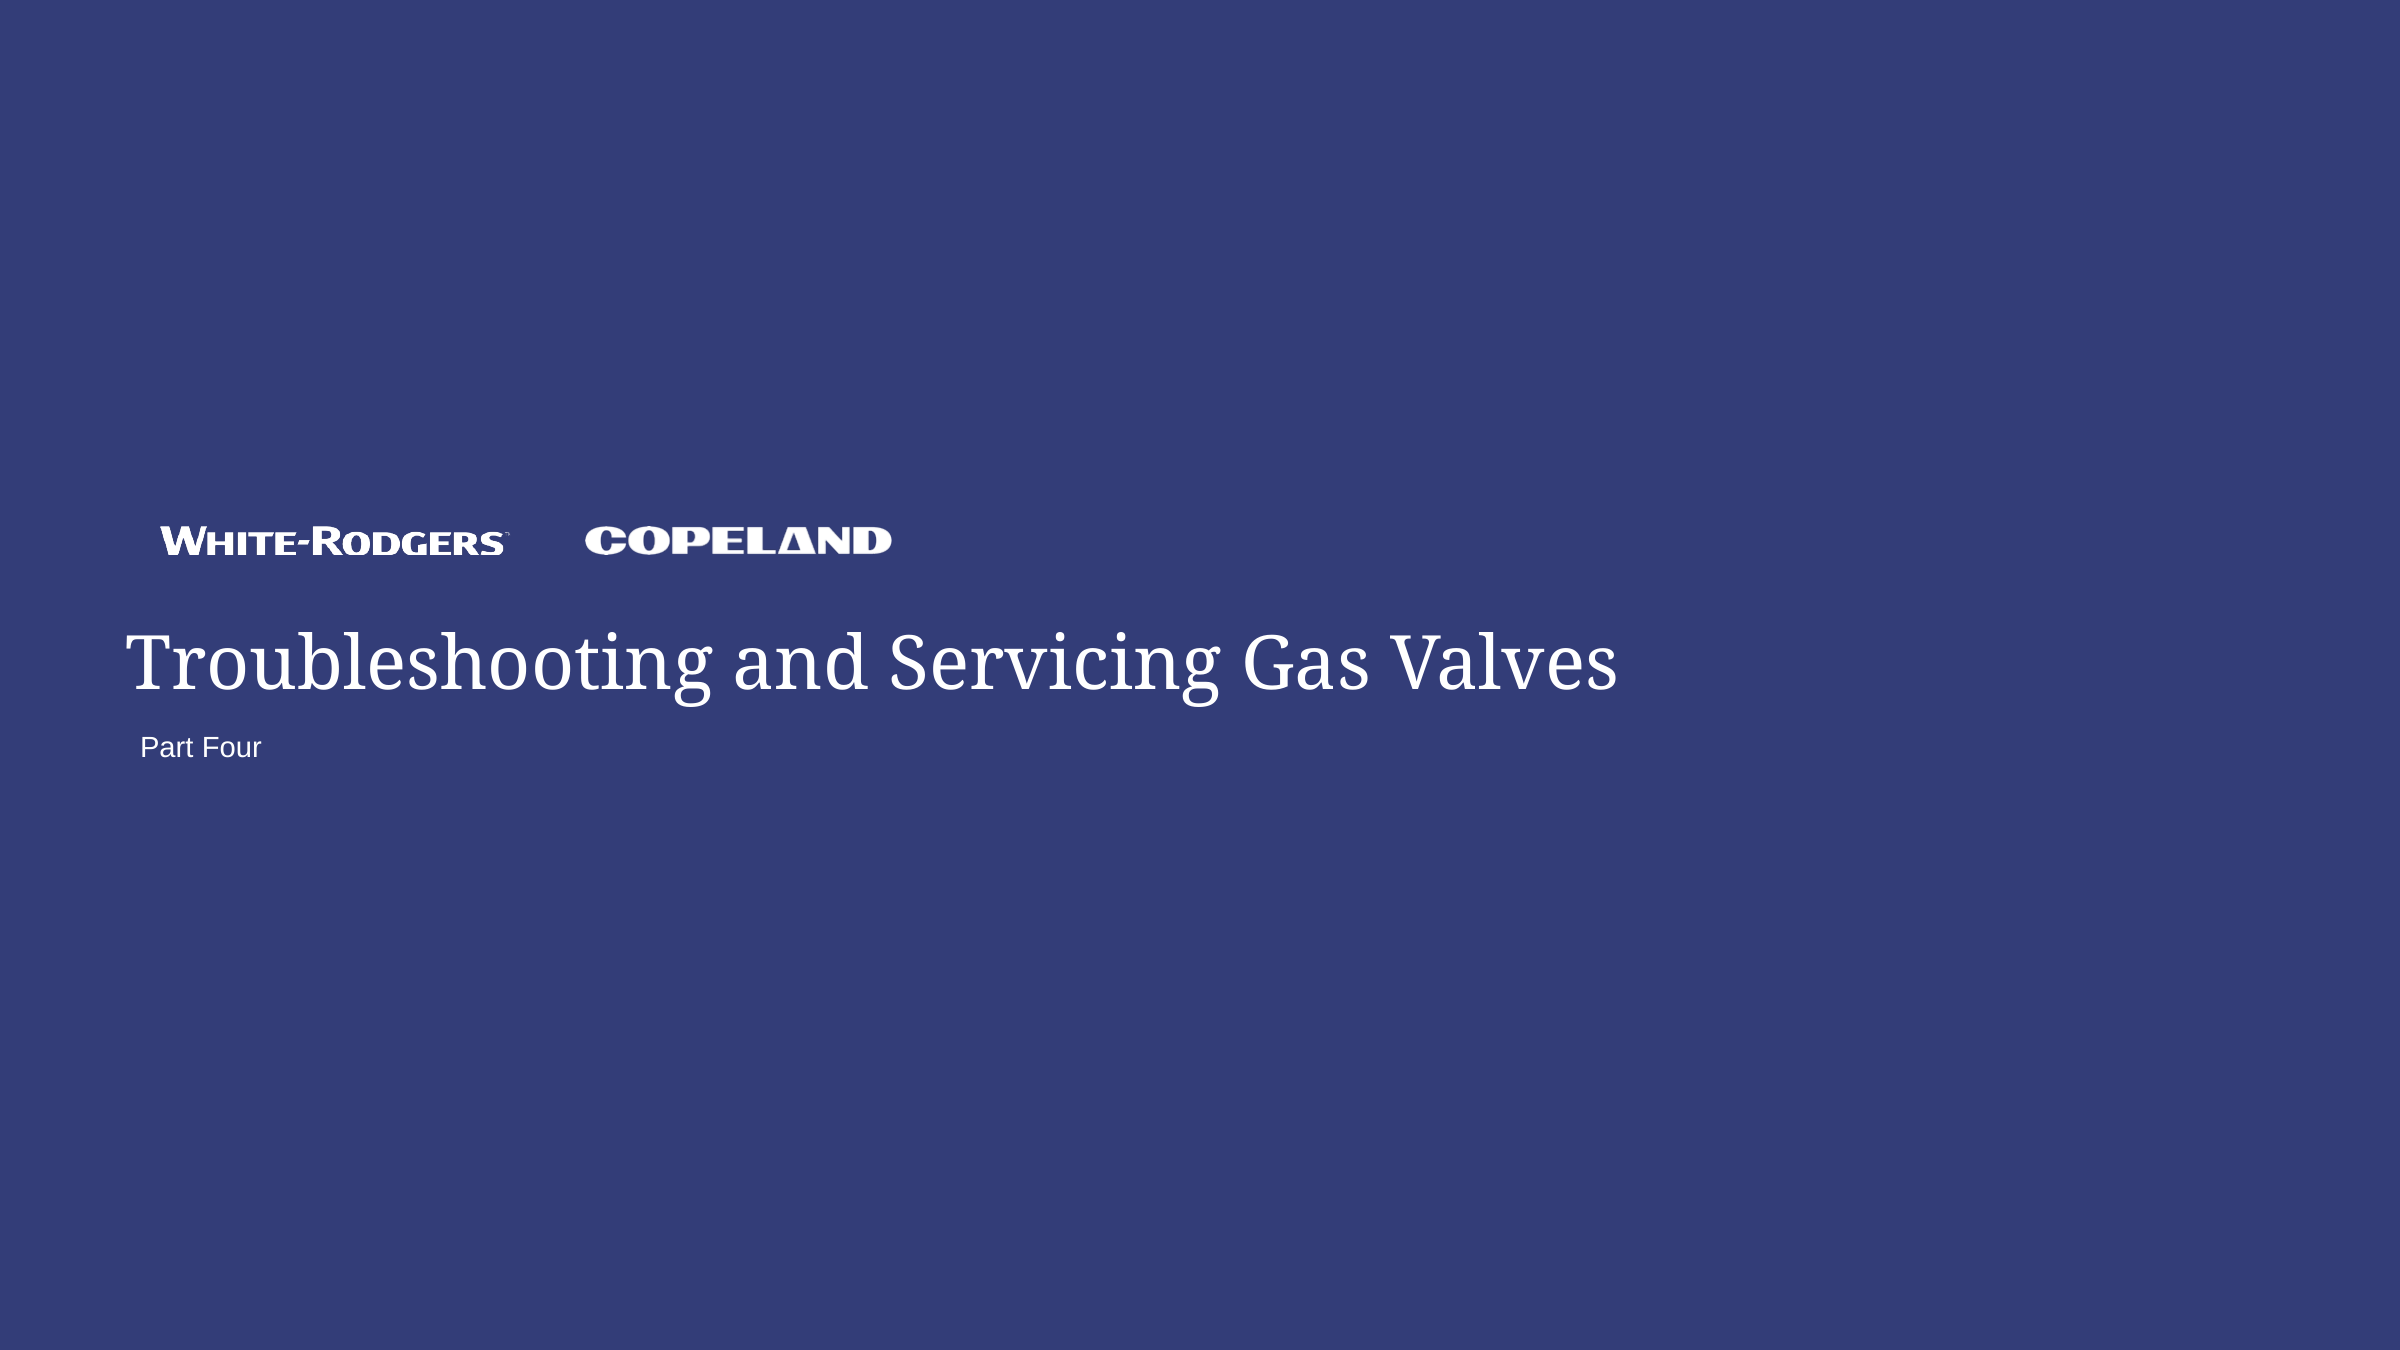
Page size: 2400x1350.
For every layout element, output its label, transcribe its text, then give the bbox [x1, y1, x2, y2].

text_box Part Four [125, 725, 914, 852]
title Troubleshooting and Servicing Gas Valves [125, 624, 1643, 726]
